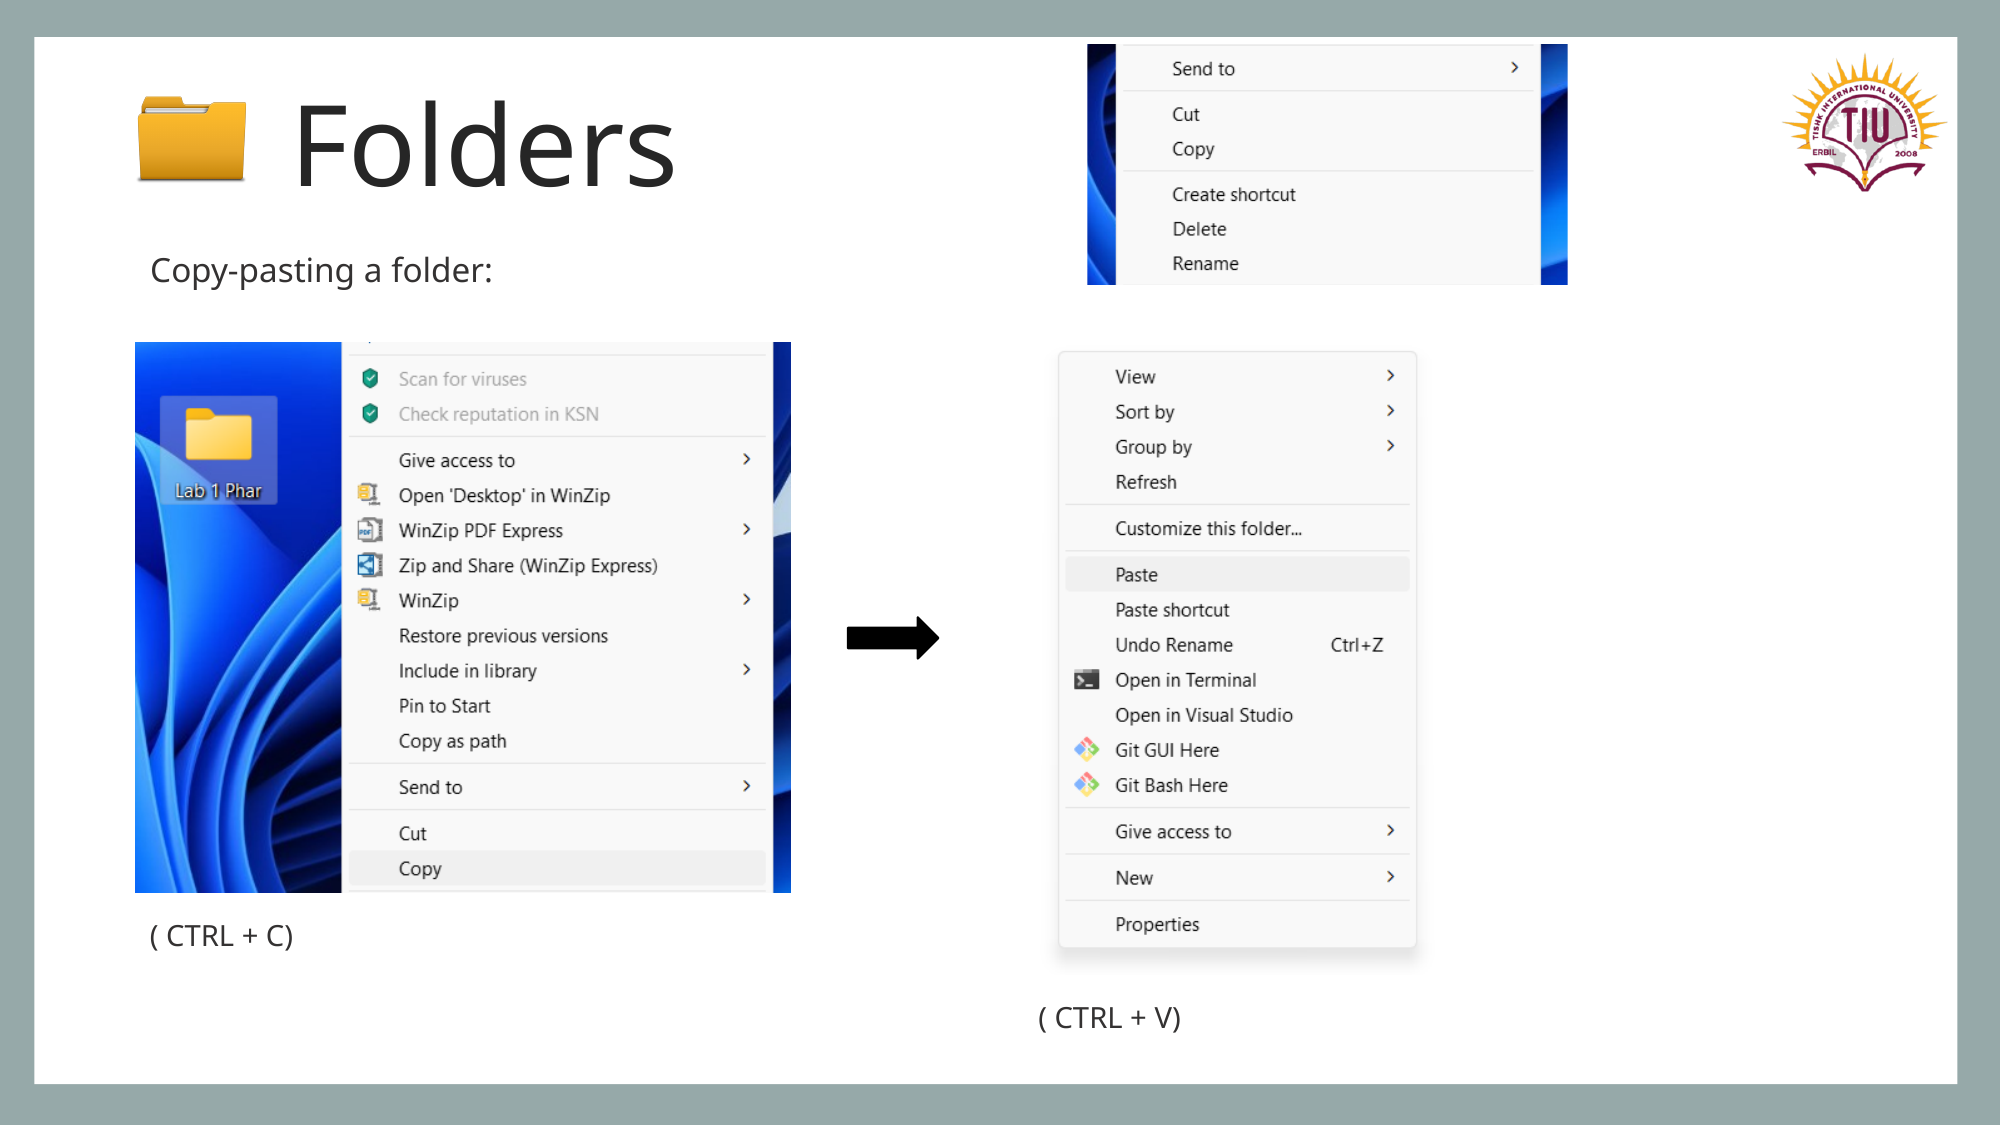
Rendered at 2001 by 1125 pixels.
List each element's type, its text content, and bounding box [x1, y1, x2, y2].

picture [1087, 44, 1568, 285]
picture [1023, 331, 1445, 975]
picture [1778, 37, 1951, 206]
title Folders [275, 88, 1081, 213]
text_box [34, 37, 1958, 1085]
picture [135, 84, 247, 196]
text_box ( CTRL + C) [135, 909, 1017, 960]
text_box Copy-pasting a folder: [135, 237, 879, 332]
picture [135, 342, 791, 893]
text_box [0, 0, 2000, 1125]
text_box [846, 616, 940, 660]
text_box ( CTRL + V) [1023, 991, 2000, 1042]
